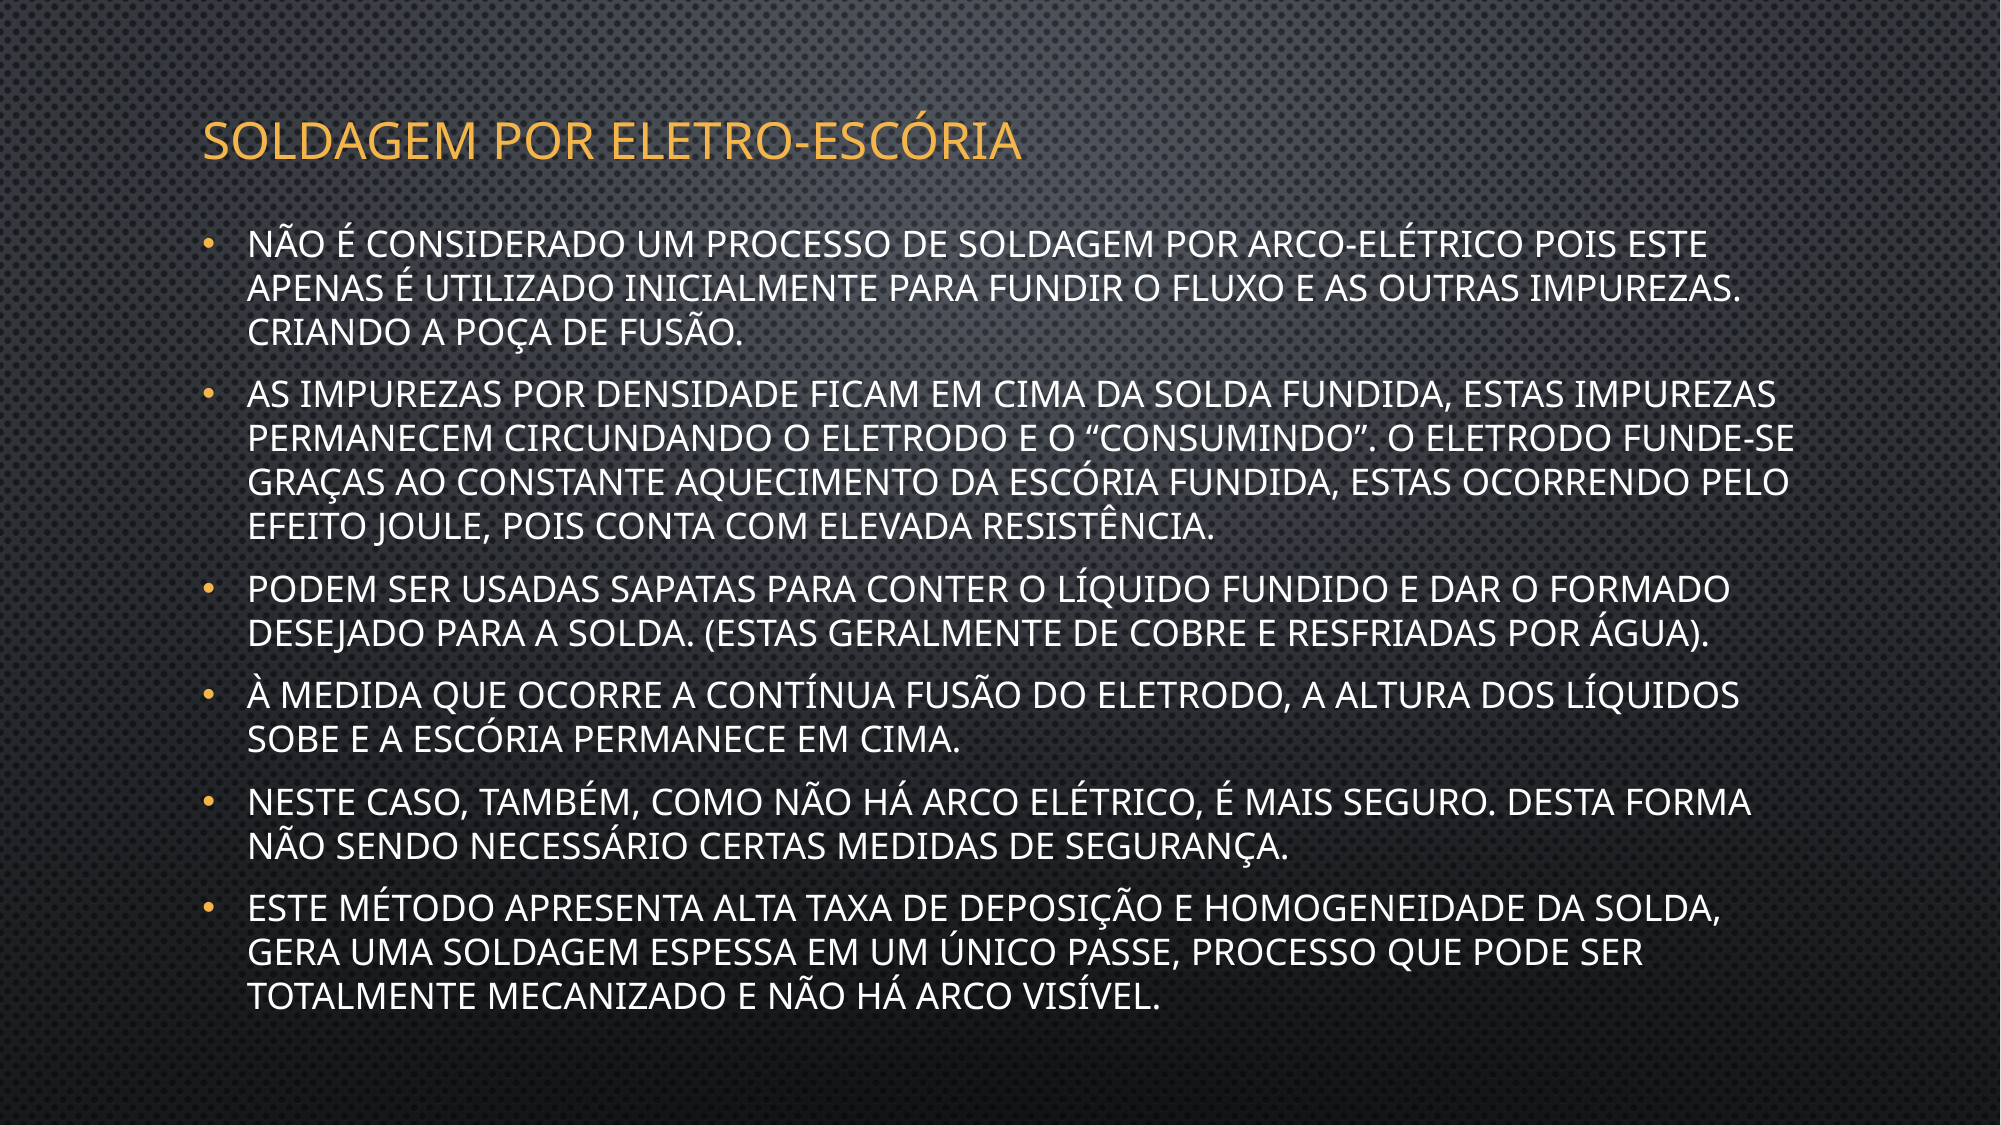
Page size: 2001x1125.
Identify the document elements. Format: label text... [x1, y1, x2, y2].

list Não é considerado um processo de soldagem por arco-elétrico pois este apenas é utilizado inicialmente para fundir o fluxo e as outras impurezas. Criando a poça de fusão. As impurezas por densidade ficam em cima da solda fundida, estas impurezas permanecem circundando o eletrodo e o “consumindo”. O eletrodo funde-se graças ao constante aquecimento da escória fundida, estas ocorrendo pelo efeito joule, pois conta com elevada resistência. Podem ser usadas sapatas para conter o líquido fundido e dar o formado desejado para a solda. (estas geralmente de cobre e resfriadas por água). À medida que ocorre a contínua fusão do eletrodo, a altura dos líquidos sobe e a escória permanece em cima. Neste caso, também, como não há arco elétrico, é mais seguro. Desta forma não sendo necessário certas medidas de segurança. Este método apresenta alta taxa de deposição e homogeneidade da solda, gera uma soldagem espessa em um único passe, processo que pode ser totalmente mecanizado e não há arco visível. [187, 213, 1813, 1025]
title Soldagem por eletro-escória [187, 99, 1813, 213]
